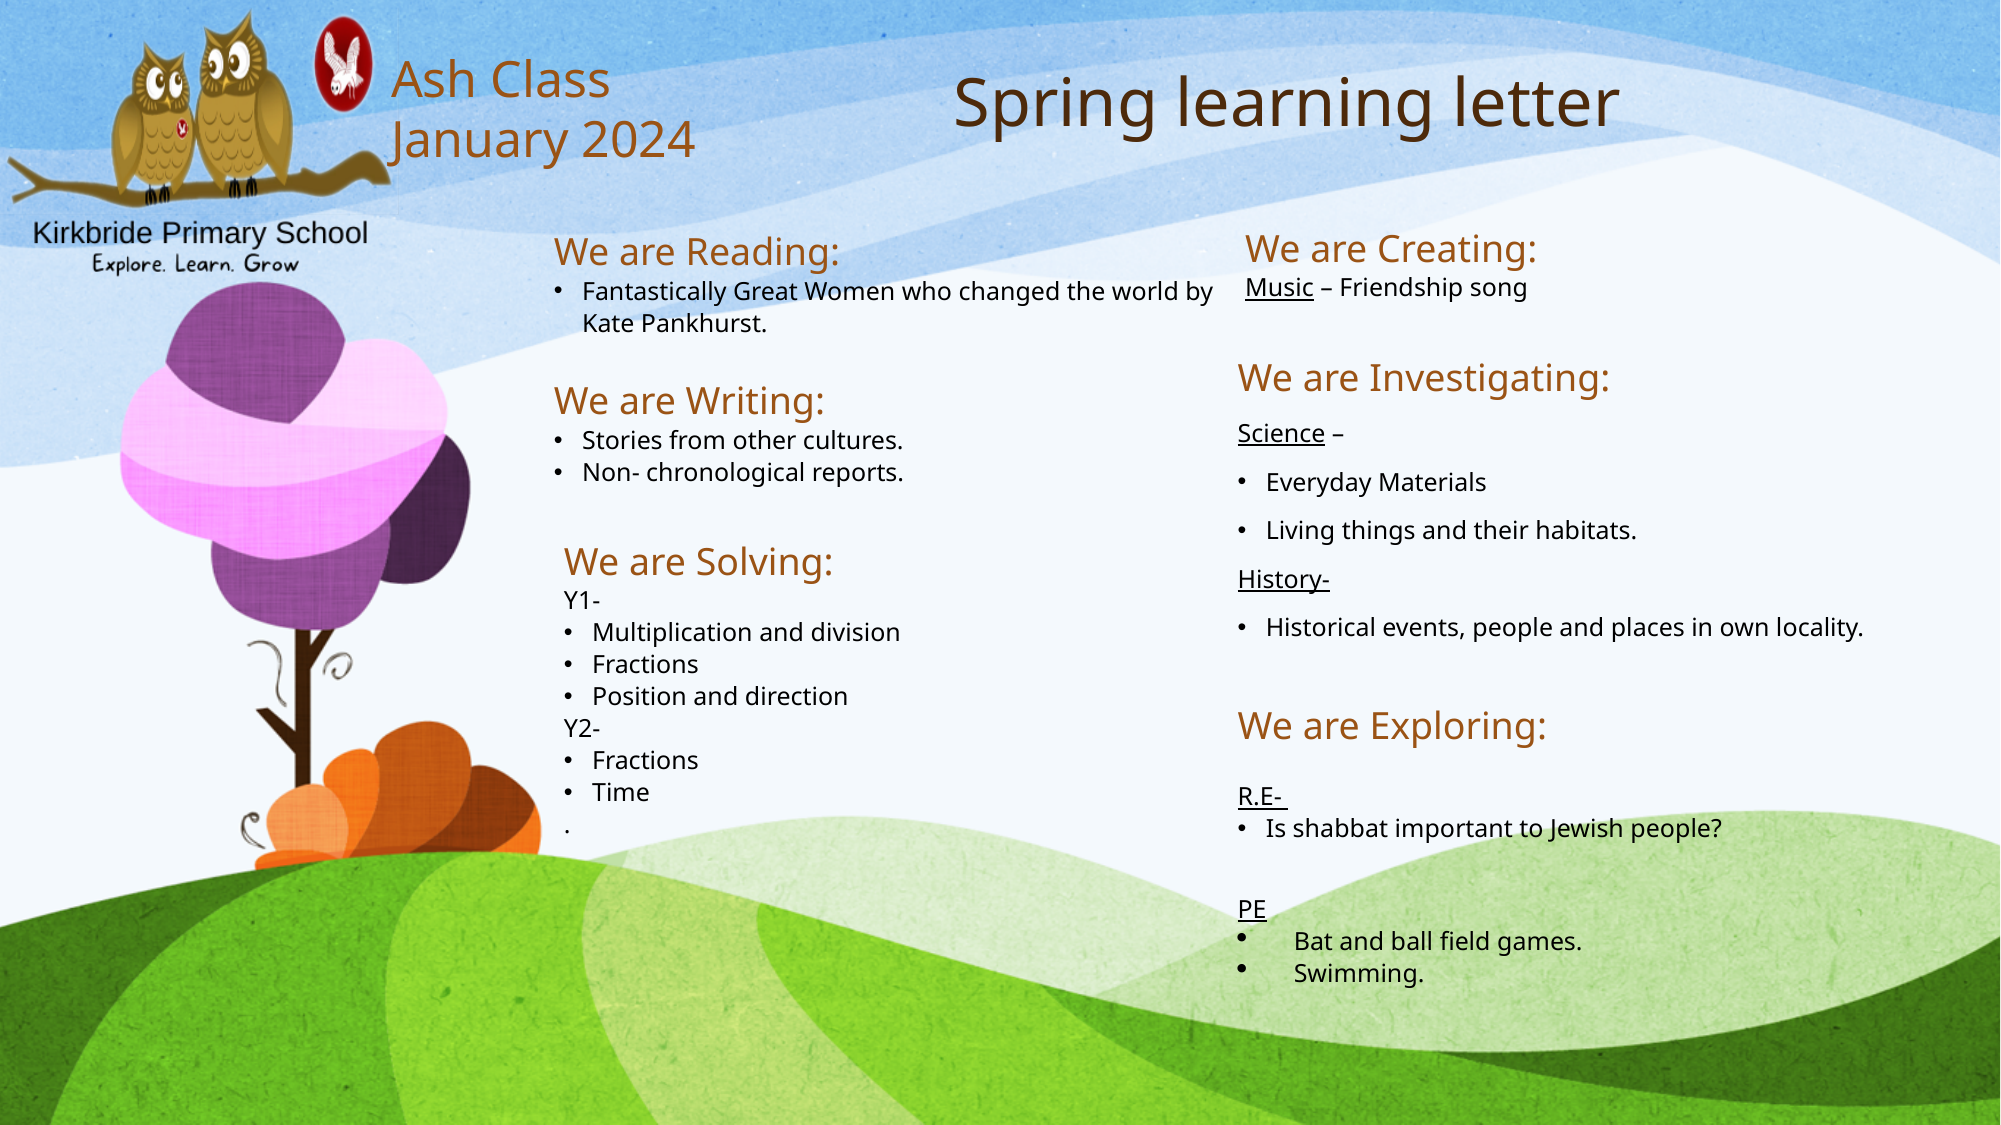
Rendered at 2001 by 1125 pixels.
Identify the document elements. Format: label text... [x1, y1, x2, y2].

text_box PE Bat and ball field games. Swimming. [1222, 883, 1876, 995]
text_box We are Writing: Stories from other cultures. Non- chronological reports. [538, 366, 1166, 524]
text_box We are Creating: Music – Friendship song [1230, 214, 1964, 342]
title Spring learning letter [938, 0, 2000, 149]
text_box We are Solving: Y1- Multiplication and division Fractions Position and direction Y2- Fractions Time . [548, 527, 917, 879]
text_box We are Investigating: Science – Everyday Materials Living things and their habitats. History- Historical events, people and places in own locality. [1222, 342, 1964, 699]
list Ash Class January 2024 [401, 39, 888, 190]
text_box We are Reading: Fantastically Great Women who changed the world by Kate Pankhurst. [538, 217, 1230, 570]
text_box We are Exploring: R.E- Is shabbat important to Jewish people? [1222, 699, 1900, 851]
picture [0, 0, 2001, 1125]
